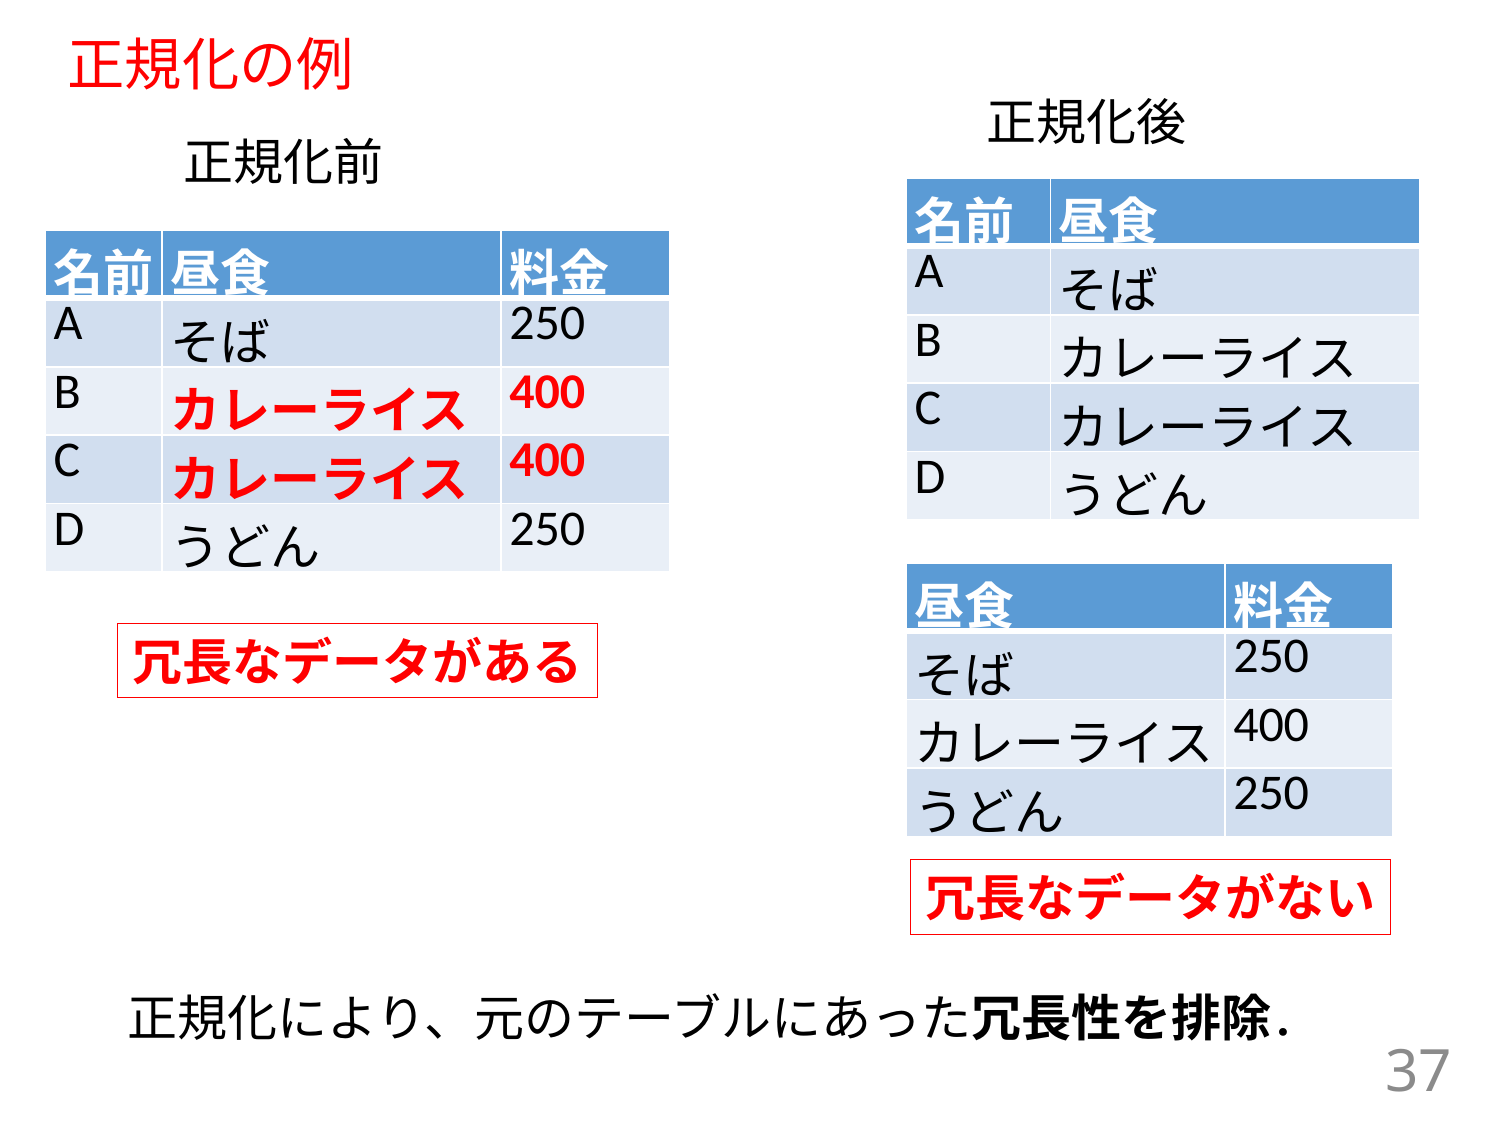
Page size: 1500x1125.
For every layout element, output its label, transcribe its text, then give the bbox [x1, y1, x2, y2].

text_box 正規化後 [971, 82, 1202, 158]
table_cell そば [163, 301, 500, 366]
text_box 冗長なデータがない [910, 859, 1391, 935]
table_header 昼食 [1051, 179, 1419, 243]
table_cell そば [1051, 249, 1419, 314]
table_cell 250 [1226, 769, 1392, 836]
table_cell 250 [502, 301, 669, 366]
table_cell A [46, 301, 161, 366]
table_cell うどん [163, 504, 500, 571]
table_header 昼食 [907, 564, 1224, 628]
table_cell 250 [502, 504, 669, 571]
table_cell カレーライス [1051, 316, 1419, 382]
text_box 正規化前 [168, 123, 399, 198]
table_cell A [907, 249, 1050, 314]
table_header 名前 [46, 231, 161, 295]
table_cell D [907, 452, 1050, 519]
table_cell 400 [502, 436, 669, 503]
table_cell うどん [1051, 452, 1419, 519]
title 正規化の例 [52, 28, 1441, 106]
table_cell C [46, 436, 161, 503]
table_header 料金 [502, 231, 669, 295]
table_cell カレーライス [163, 368, 500, 434]
table_cell 400 [502, 368, 669, 434]
table_cell C [907, 384, 1050, 451]
table_cell 250 [1226, 634, 1392, 699]
table_header 料金 [1226, 564, 1392, 628]
slide_number 37 [1129, 1042, 1467, 1103]
table_header 昼食 [163, 231, 500, 295]
table_cell カレーライス [907, 700, 1224, 767]
table_header 名前 [907, 179, 1050, 243]
table_cell カレーライス [1051, 384, 1419, 451]
table_cell うどん [907, 769, 1224, 836]
table_cell カレーライス [163, 436, 500, 503]
table_cell D [46, 504, 161, 571]
text_box 正規化により、元のテーブルにあった冗長性を排除． [112, 979, 1337, 1055]
table_cell B [907, 316, 1050, 382]
table_cell B [46, 368, 161, 434]
table_cell そば [907, 634, 1224, 699]
table_cell 400 [1226, 700, 1392, 767]
text_box 冗長なデータがある [117, 623, 598, 698]
